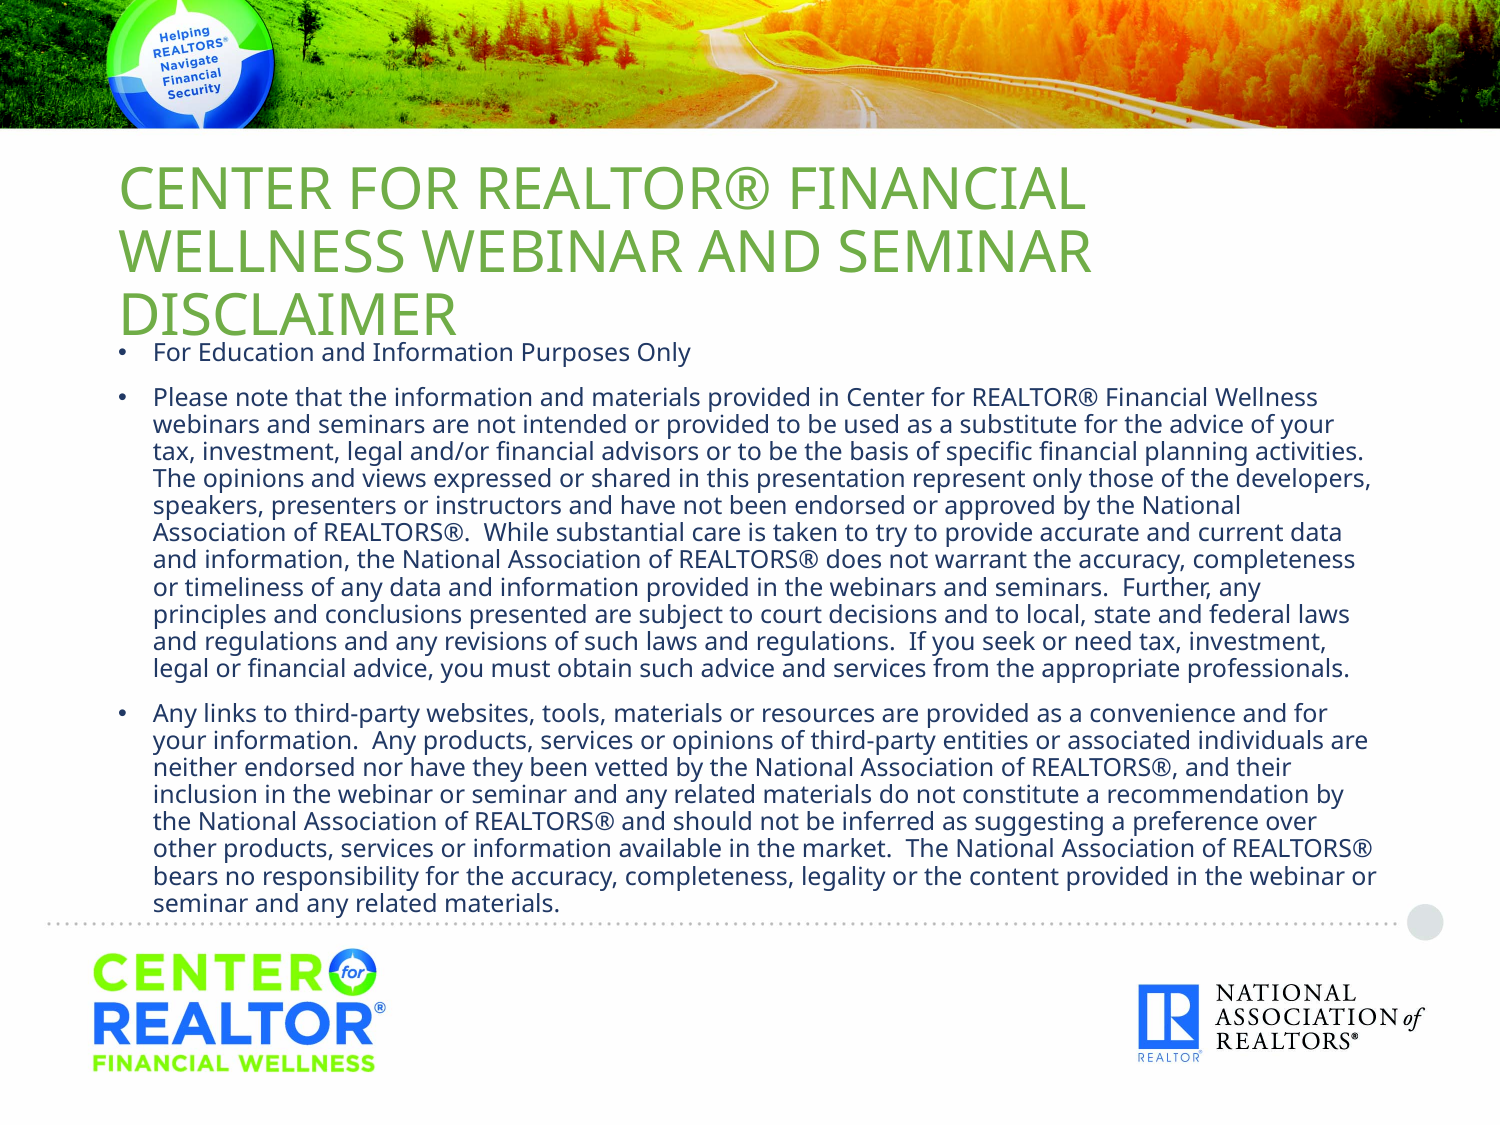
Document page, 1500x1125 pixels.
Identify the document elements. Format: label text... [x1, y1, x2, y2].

list For Education and Information Purposes Only Please note that the information and materials provided in Center for REALTOR® Financial Wellness webinars and seminars are not intended or provided to be used as a substitute for the advice of your tax, investment, legal and/or financial advisors or to be the basis of specific financial planning activities. The opinions and views expressed or shared in this presentation represent only those of the developers, speakers, presenters or instructors and have not been endorsed or approved by the National Association of REALTORS®. While substantial care is taken to try to provide accurate and current data and information, the National Association of REALTORS® does not warrant the accuracy, completeness or timeliness of any data and information provided in the webinars and seminars. Further, any principles and conclusions presented are subject to court decisions and to local, state and federal laws and regulations and any revisions of such laws and regulations. If you seek or need tax, investment, legal or financial advice, you must obtain such advice and services from the appropriate professionals. Any links to third-party websites, tools, materials or resources are provided as a convenience and for your information. Any products, services or opinions of third-party entities or associated individuals are neither endorsed nor have they been vetted by the National Association of REALTORS®, and their inclusion in the webinar or seminar and any related materials do not constitute a recommendation by the National Association of REALTORS® and should not be inferred as suggesting a preference over other products, services or information available in the market. The National Association of REALTORS® bears no responsibility for the accuracy, completeness, legality or the content provided in the webinar or seminar and any related materials. [103, 332, 1397, 953]
picture [0, 0, 1500, 1125]
title CENTER FOR REALTOR® FINANCIAL WELLNESS WEBINAR AND SEMINAR DISCLAIMER [103, 144, 1397, 332]
